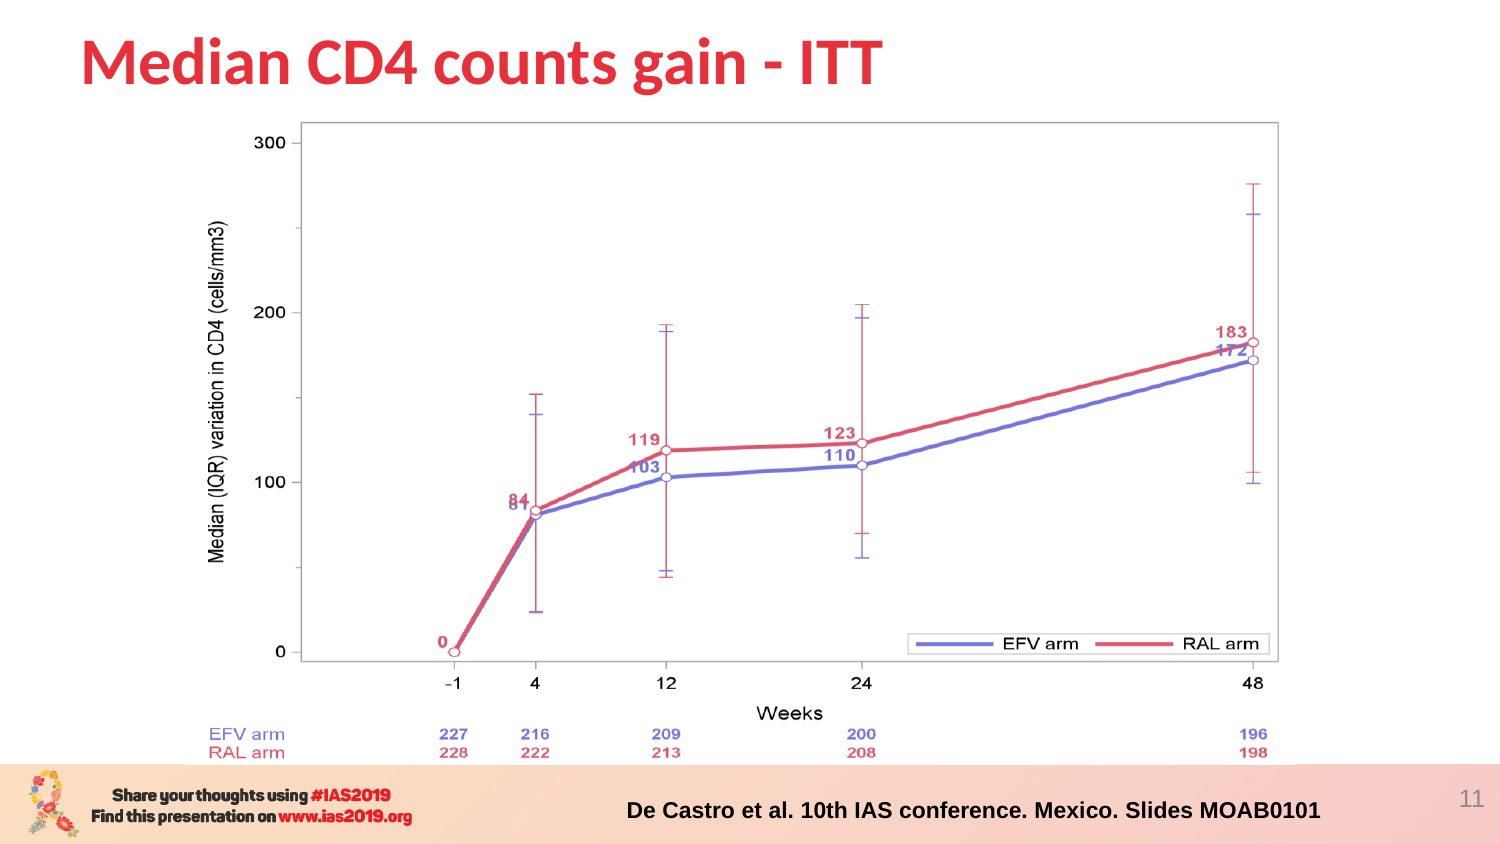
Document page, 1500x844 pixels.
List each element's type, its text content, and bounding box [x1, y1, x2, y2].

title Median CD4 counts gain - ITT [64, 0, 1415, 129]
text_box De Castro et al. 10th IAS conference. Mexico. Slides MOAB0101 [611, 788, 1341, 831]
text_box 11 [1149, 768, 1500, 827]
picture [0, 114, 1500, 844]
